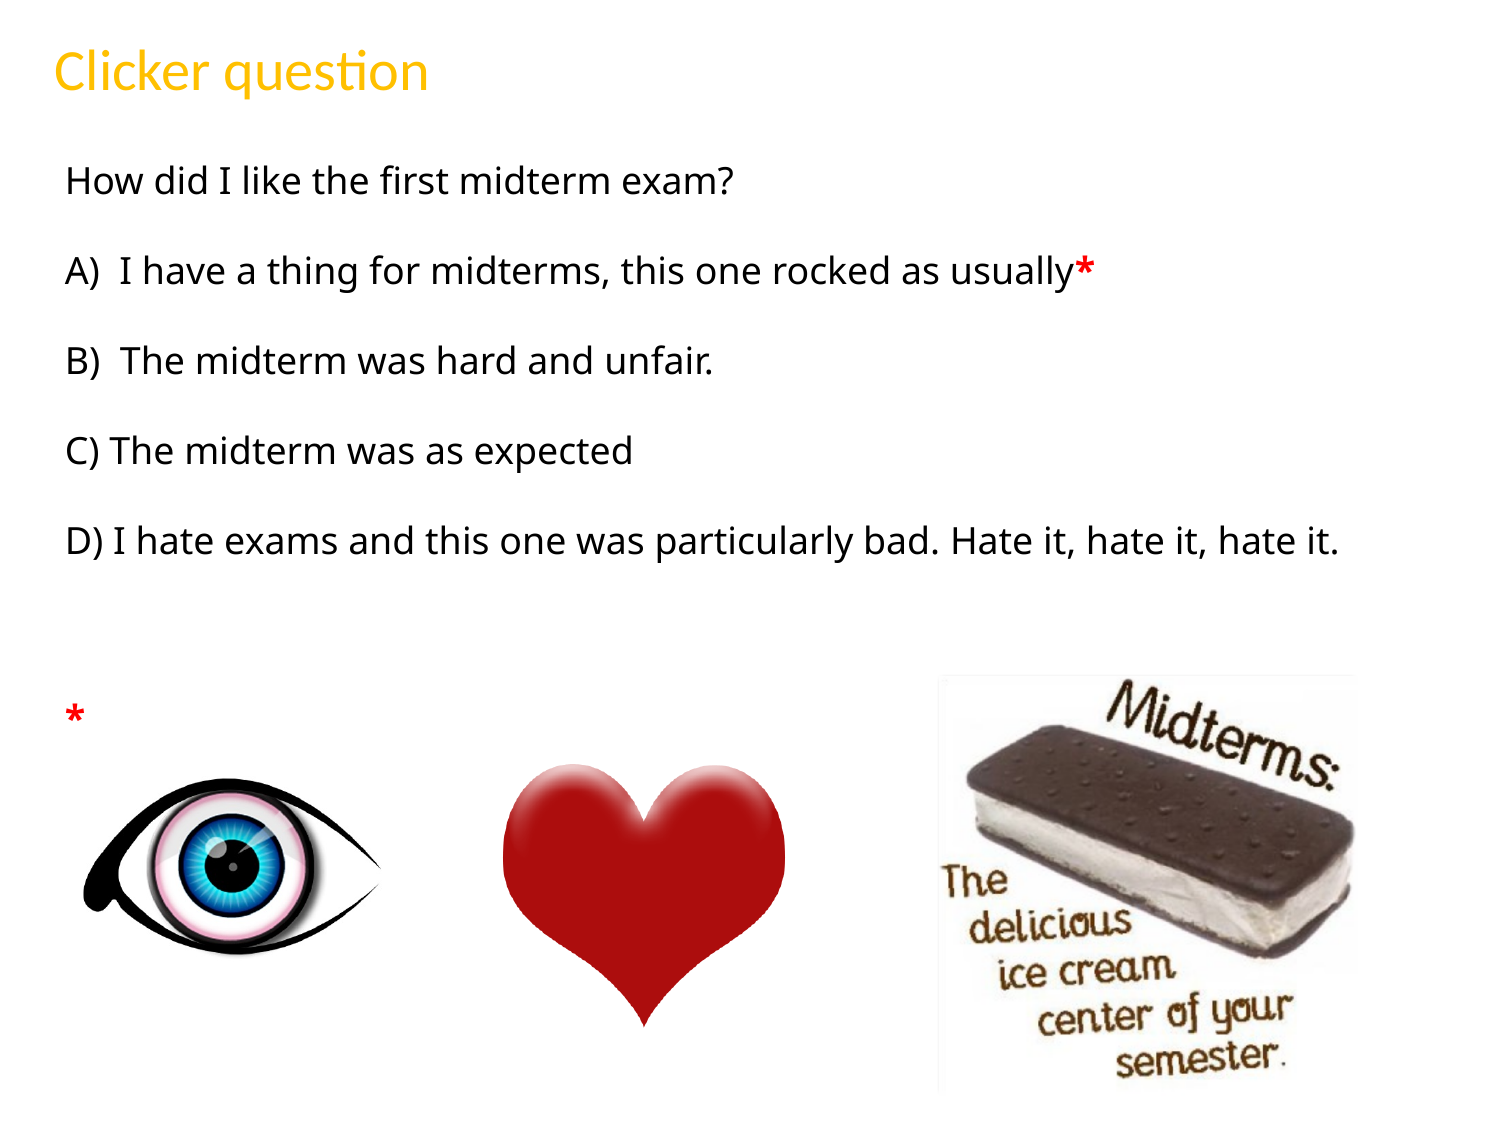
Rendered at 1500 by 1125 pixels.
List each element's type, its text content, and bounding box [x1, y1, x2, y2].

text_box How did I like the first midterm exam? A) I have a thing for midterms, this one rocked as usually* B) The midterm was hard and unfair. C) The midterm was as expected D) I hate exams and this one was particularly bad. Hate it, hate it, hate it. [50, 149, 1400, 660]
text_box * [50, 687, 101, 748]
picture [499, 762, 788, 1040]
picture [937, 674, 1359, 1096]
text_box Clicker question [40, 24, 446, 110]
picture [74, 747, 389, 991]
